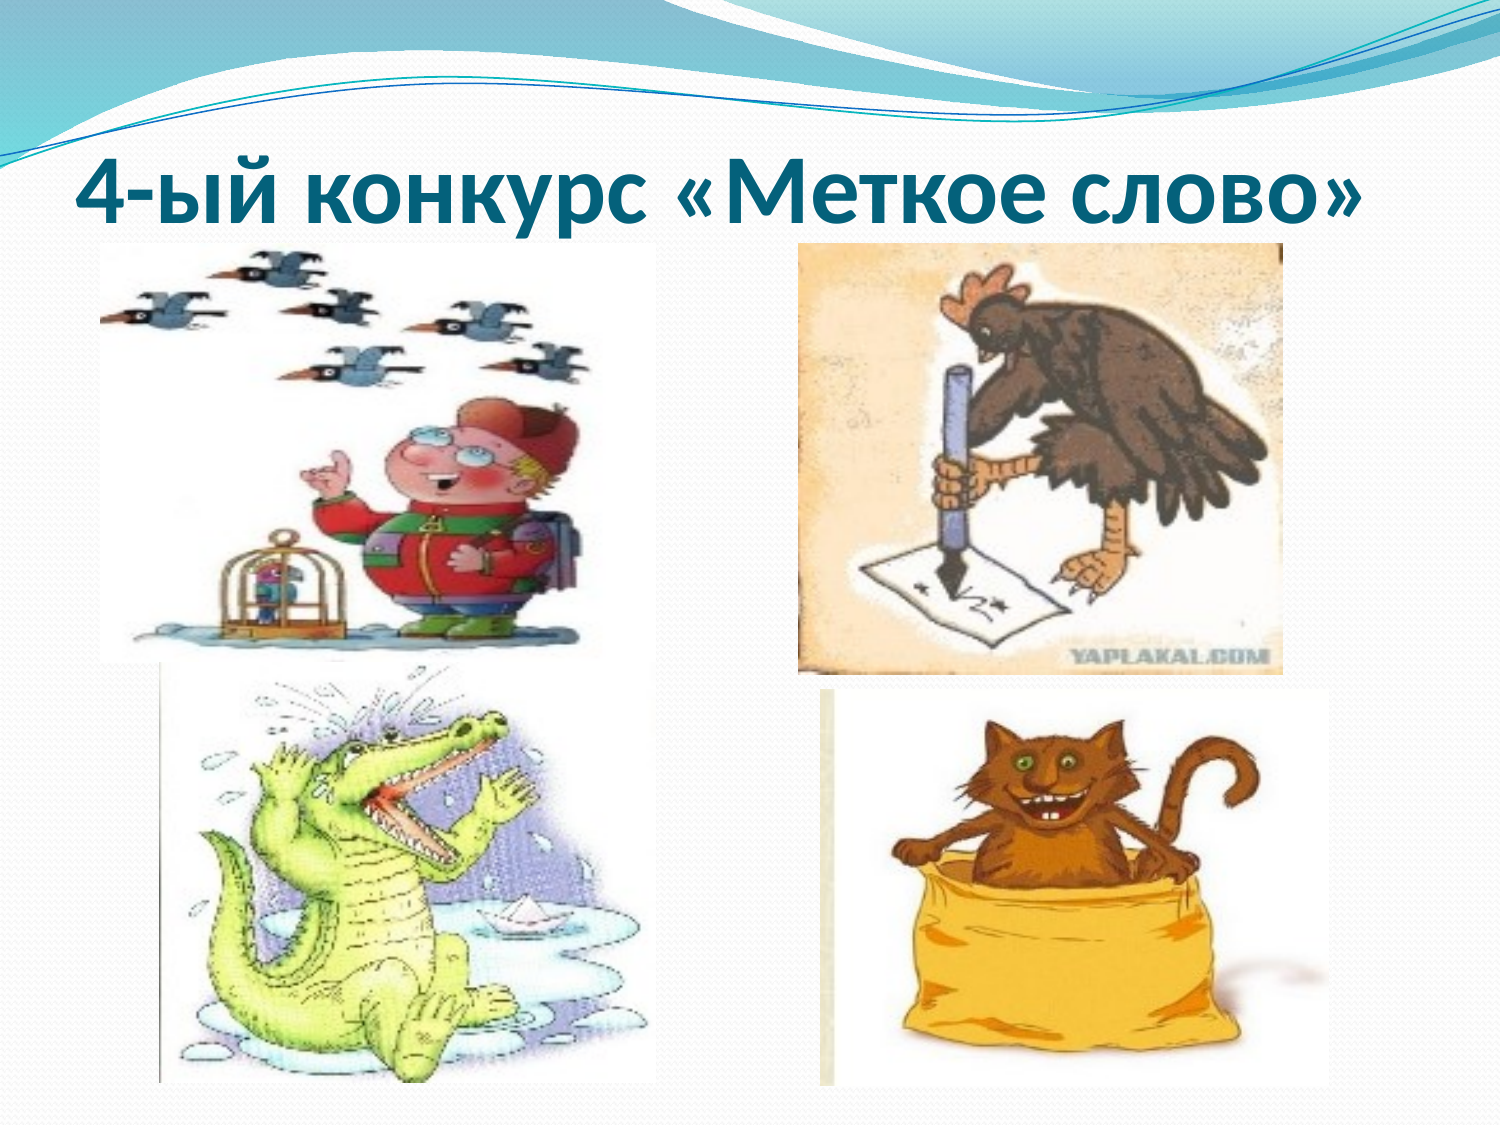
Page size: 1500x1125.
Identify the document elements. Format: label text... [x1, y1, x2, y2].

title 4-ый конкурс «Меткое слово» [75, 115, 1425, 244]
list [100, 243, 656, 664]
picture [159, 662, 656, 1083]
picture [797, 243, 1283, 675]
picture [820, 689, 1330, 1086]
